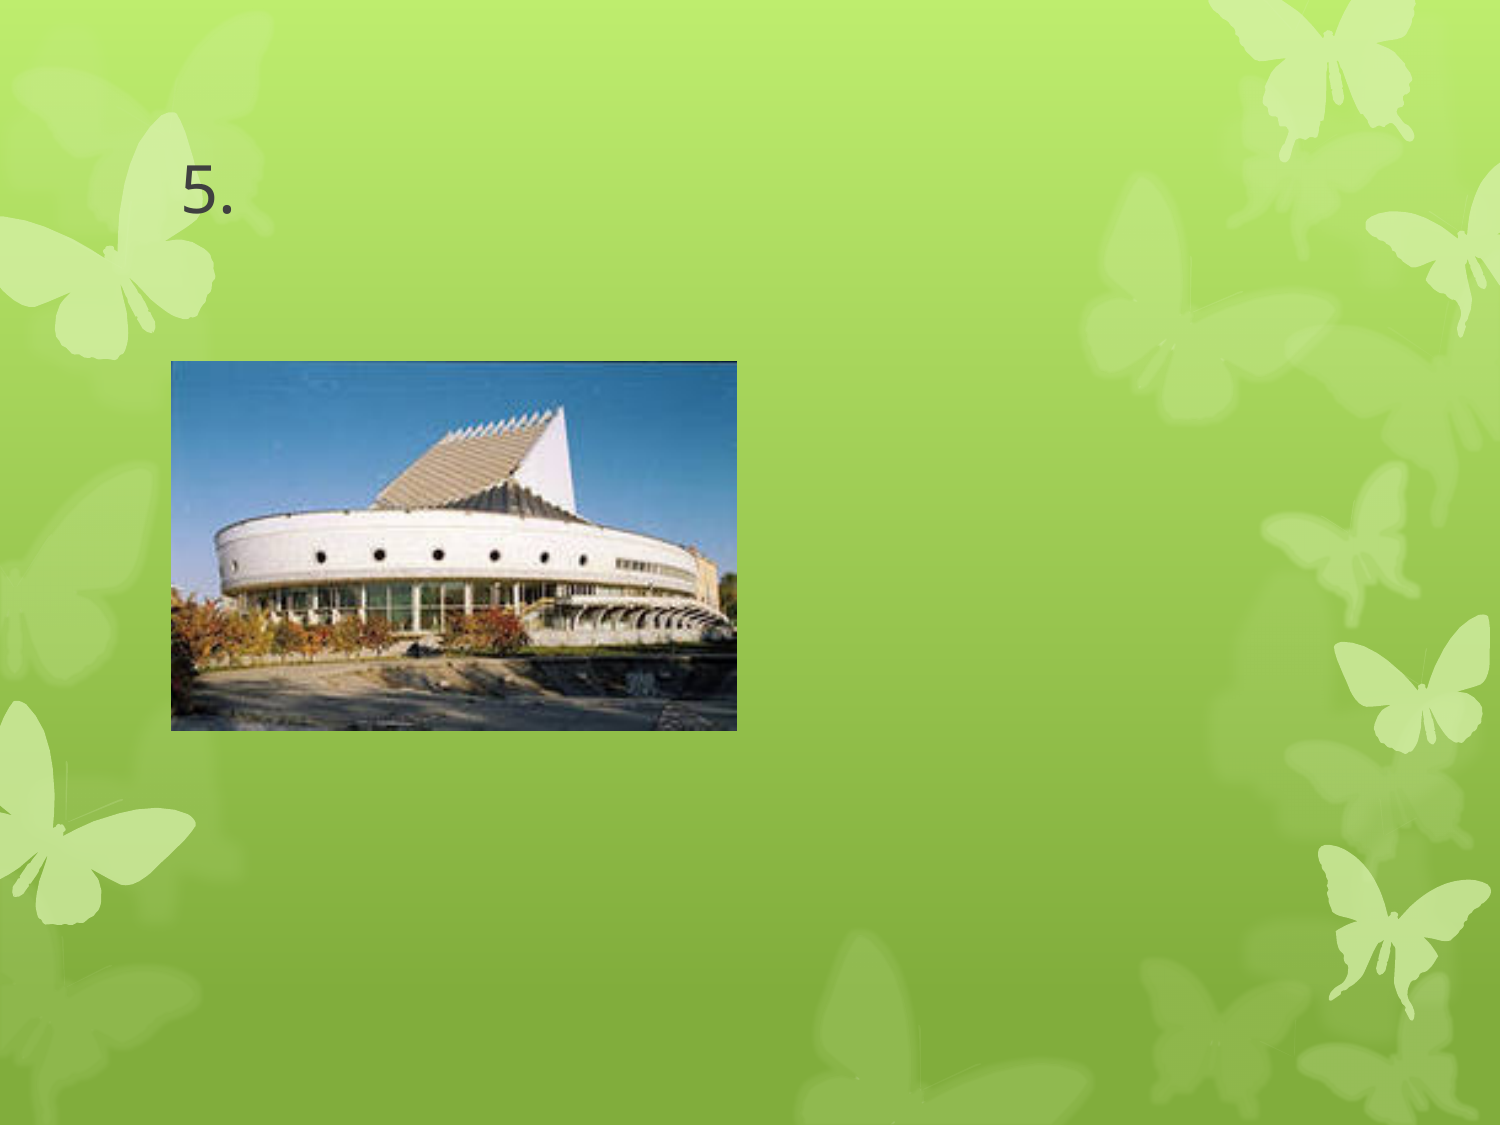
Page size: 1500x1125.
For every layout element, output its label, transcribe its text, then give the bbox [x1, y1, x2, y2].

picture [170, 361, 738, 731]
title 5. [165, 110, 1335, 263]
